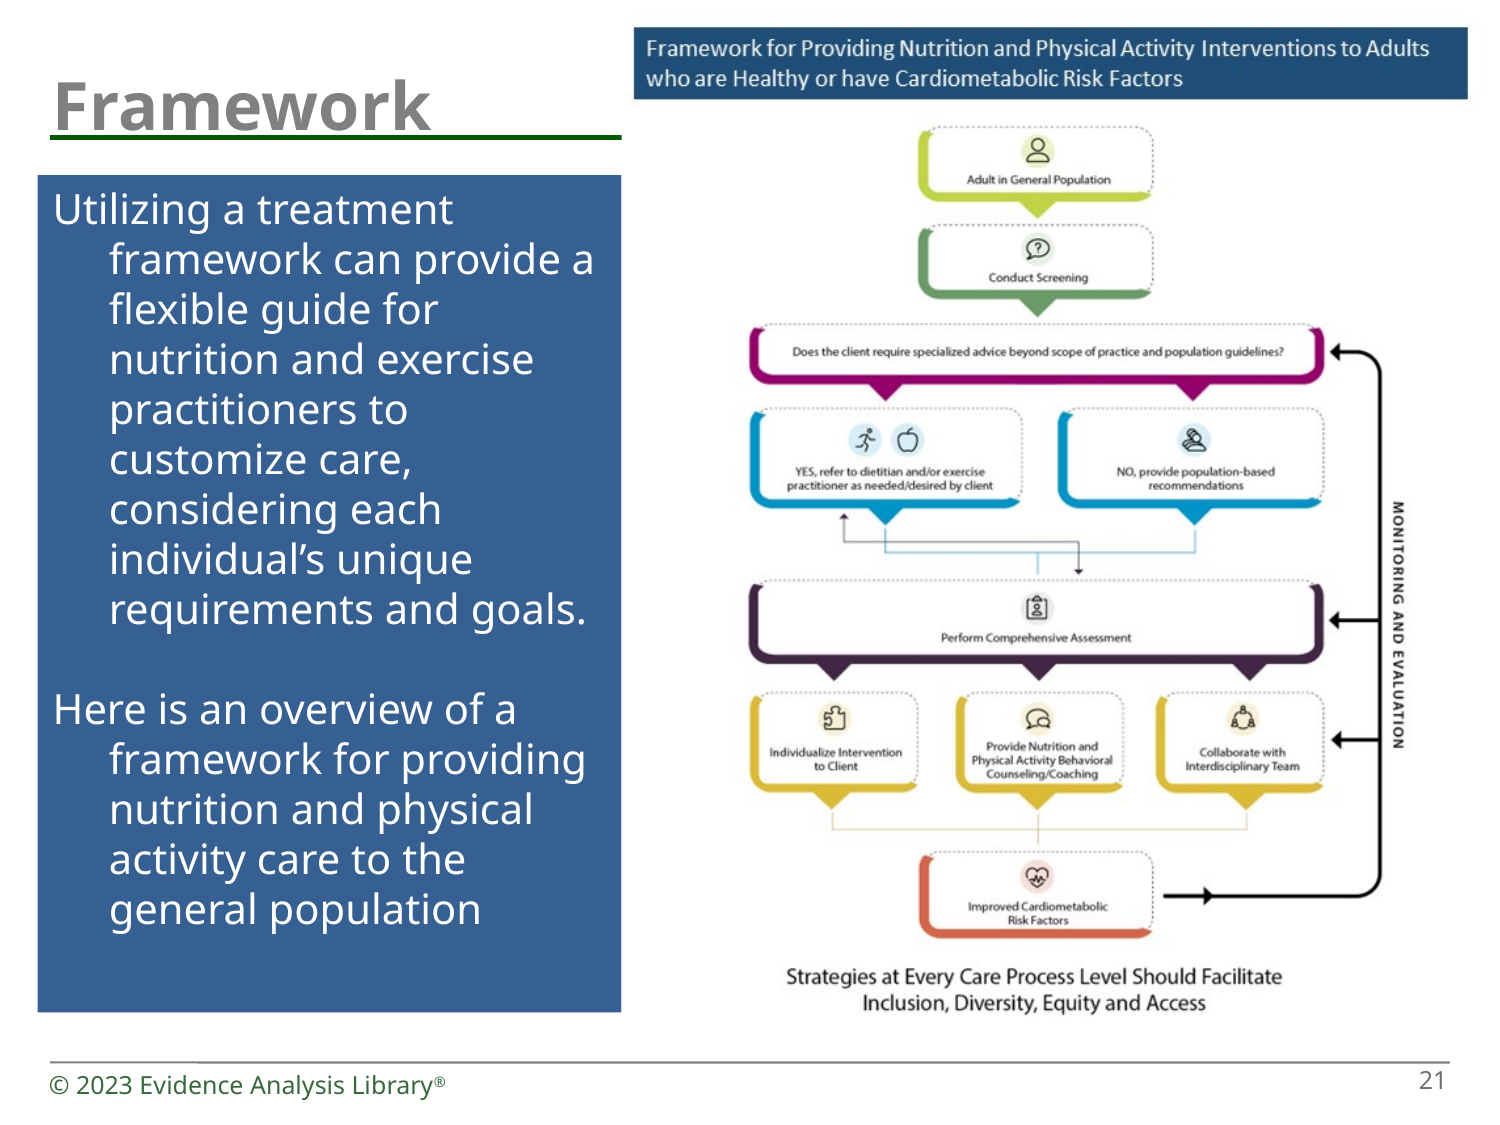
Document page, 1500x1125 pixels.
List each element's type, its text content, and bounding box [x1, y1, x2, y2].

slide_number 21 [1112, 1063, 1463, 1100]
picture [621, 0, 1483, 1054]
text_box © 2023 Evidence Analysis Library® [34, 1062, 461, 1108]
title Framework [37, 57, 616, 150]
list Utilizing a treatment framework can provide a flexible guide for nutrition and exercise practitioners to customize care, considering each individual’s unique requirements and goals. Here is an overview of a framework for providing nutrition and physical activity care to the general population [37, 175, 616, 1013]
